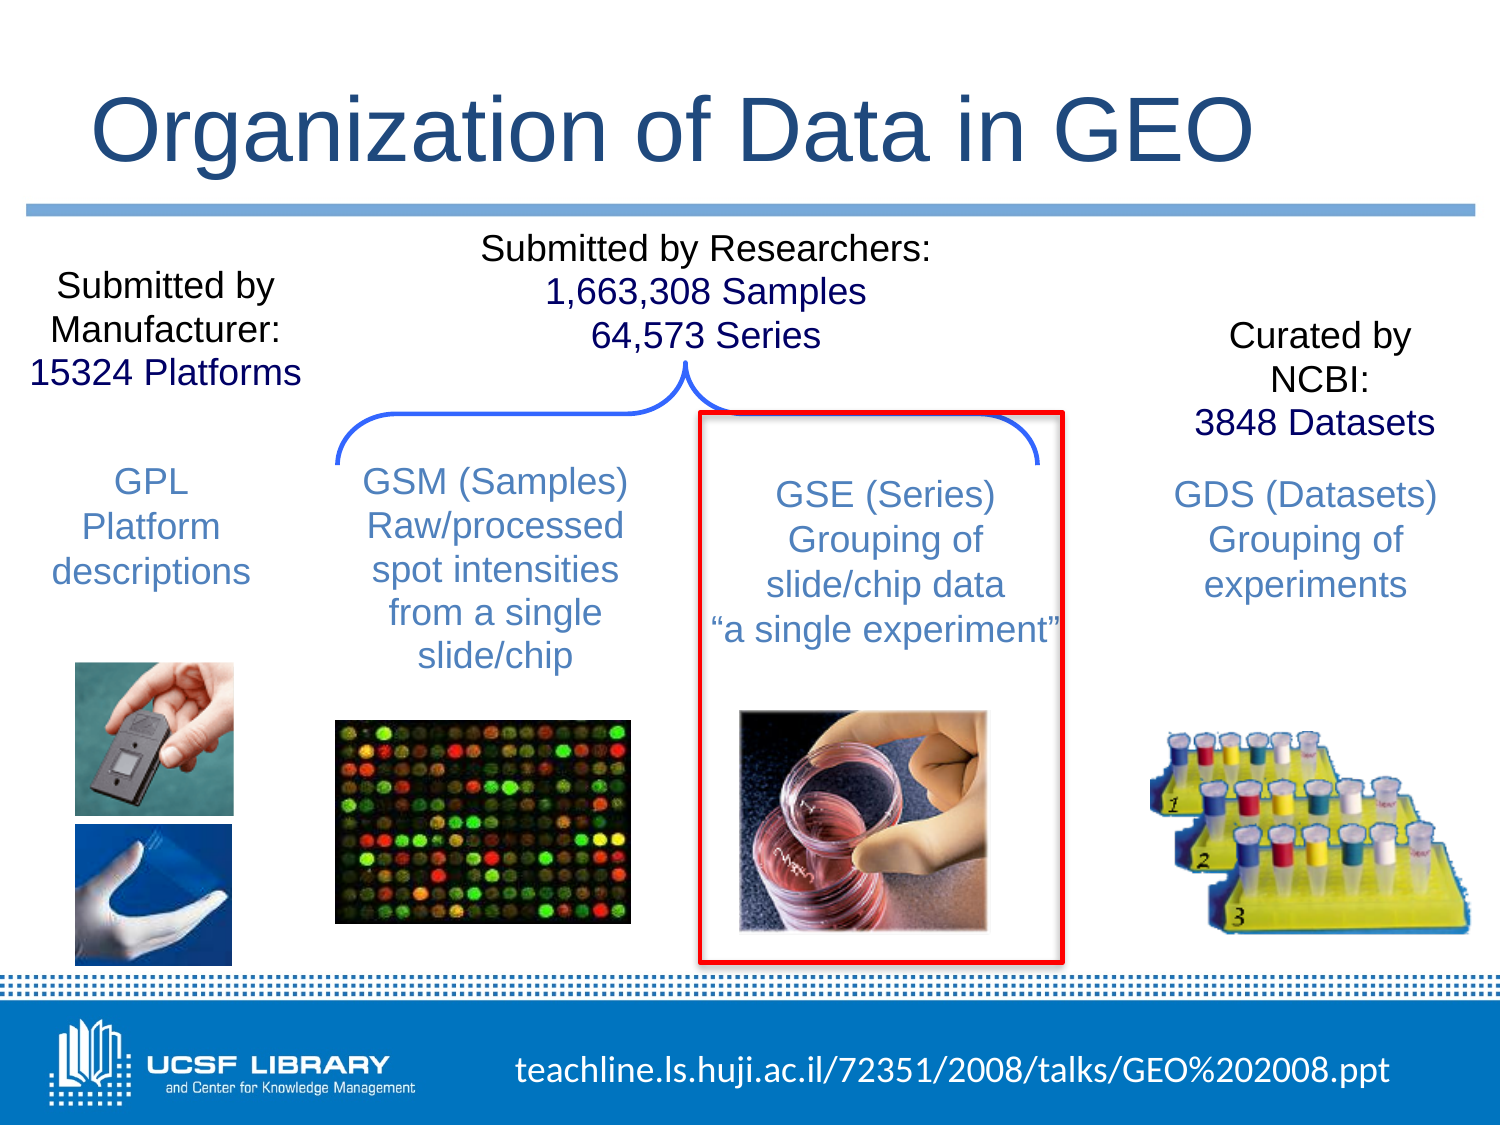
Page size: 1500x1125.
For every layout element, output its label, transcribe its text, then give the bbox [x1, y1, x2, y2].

text_box GDS (Datasets) Grouping of experiments [1158, 462, 1453, 613]
picture [0, 0, 1500, 1125]
text_box teachline.ls.huji.ac.il/72351/2008/talks/GEO%202008.ppt [499, 1037, 1463, 1098]
text_box [699, 412, 1063, 963]
text_box Submitted by Manufacturer: 15324 Platforms [0, 262, 332, 444]
text_box GPL Platform descriptions [36, 449, 267, 600]
text_box Curated by NCBI: 3848 Datasets [1179, 312, 1461, 451]
text_box GSE (Series) Grouping of slide/chip data “a single experiment” [1066, 462, 1076, 658]
title Organization of Data in GEO [75, 50, 1425, 200]
text_box GSM (Samples) Raw/processed spot intensities from a single slide/chip [347, 466, 644, 684]
text_box [337, 363, 722, 466]
text_box Submitted by Researchers: 1,663,308 Samples 64,573 Series [362, 224, 1050, 363]
